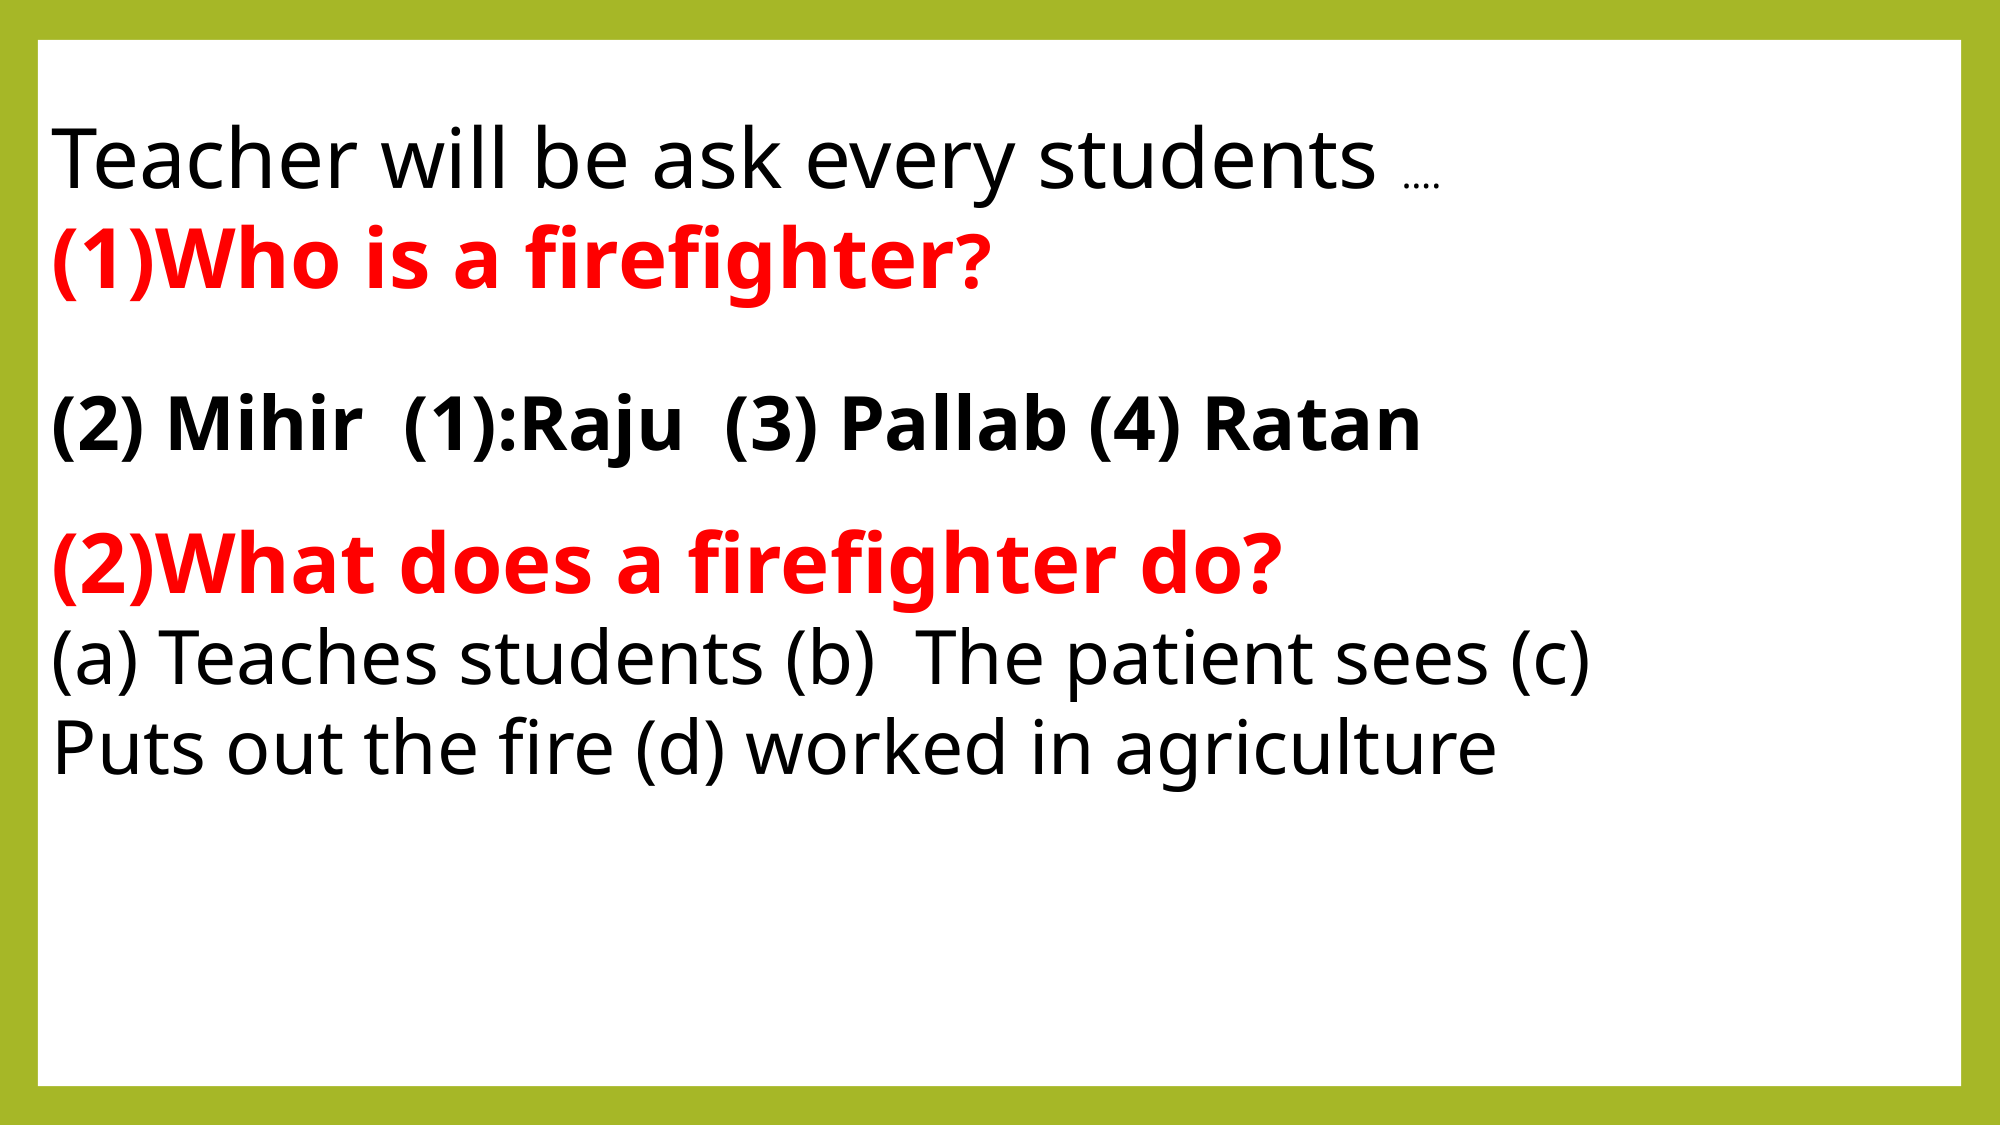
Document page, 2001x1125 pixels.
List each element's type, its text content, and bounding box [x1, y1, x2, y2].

text_box Teacher will be ask every students …. (1)Who is a firefighter? (2) Mihir (1):Raju (3) Pallab (4) Ratan (2)What does a firefighter do? (a) Teaches students (b) The patient sees (c) Puts out the fire (d) worked in agriculture [36, 97, 1748, 798]
